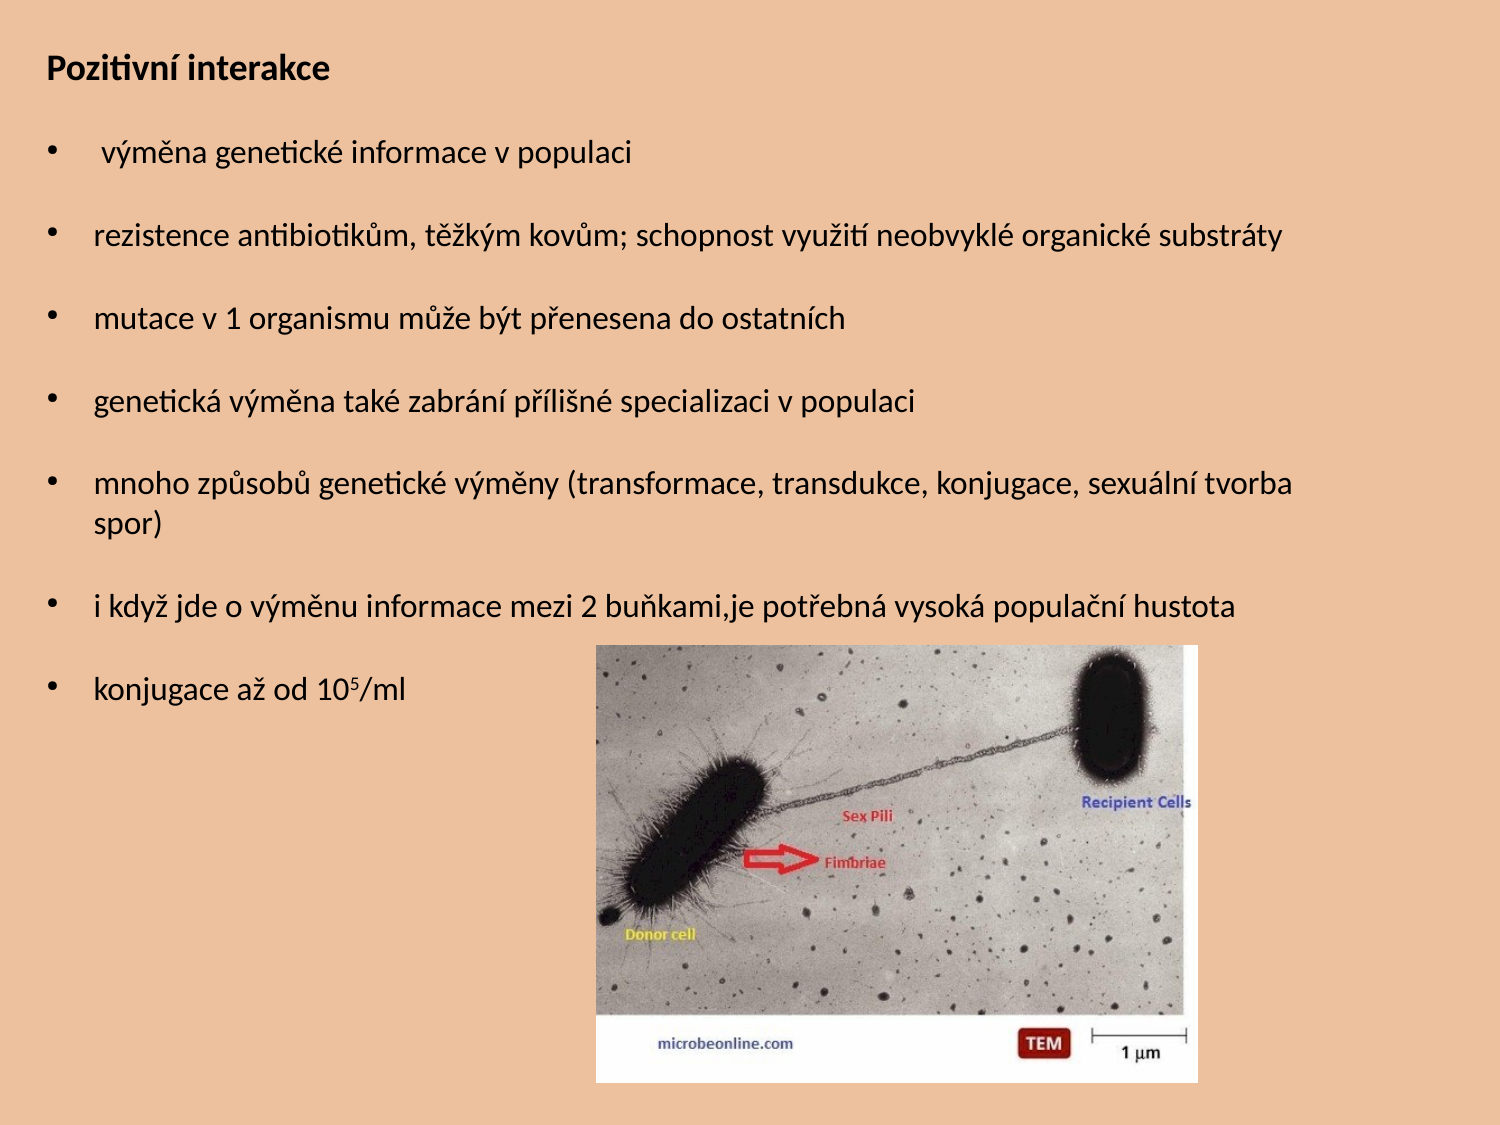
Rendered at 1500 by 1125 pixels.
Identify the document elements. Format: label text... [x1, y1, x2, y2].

list Pozitivní interakce výměna genetické informace v populaci rezistence antibiotikům, těžkým kovům; schopnost využití neobvyklé organické substráty mutace v 1 organismu může být přenesena do ostatních genetická výměna také zabrání přílišné specializaci v populaci mnoho způsobů genetické výměny (transformace, transdukce, konjugace, sexuální tvorba spor) i když jde o výměnu informace mezi 2 buňkami,je potřebná vysoká populační hustota konjugace až od 105/ml [31, 35, 1382, 778]
picture [596, 644, 1198, 1083]
